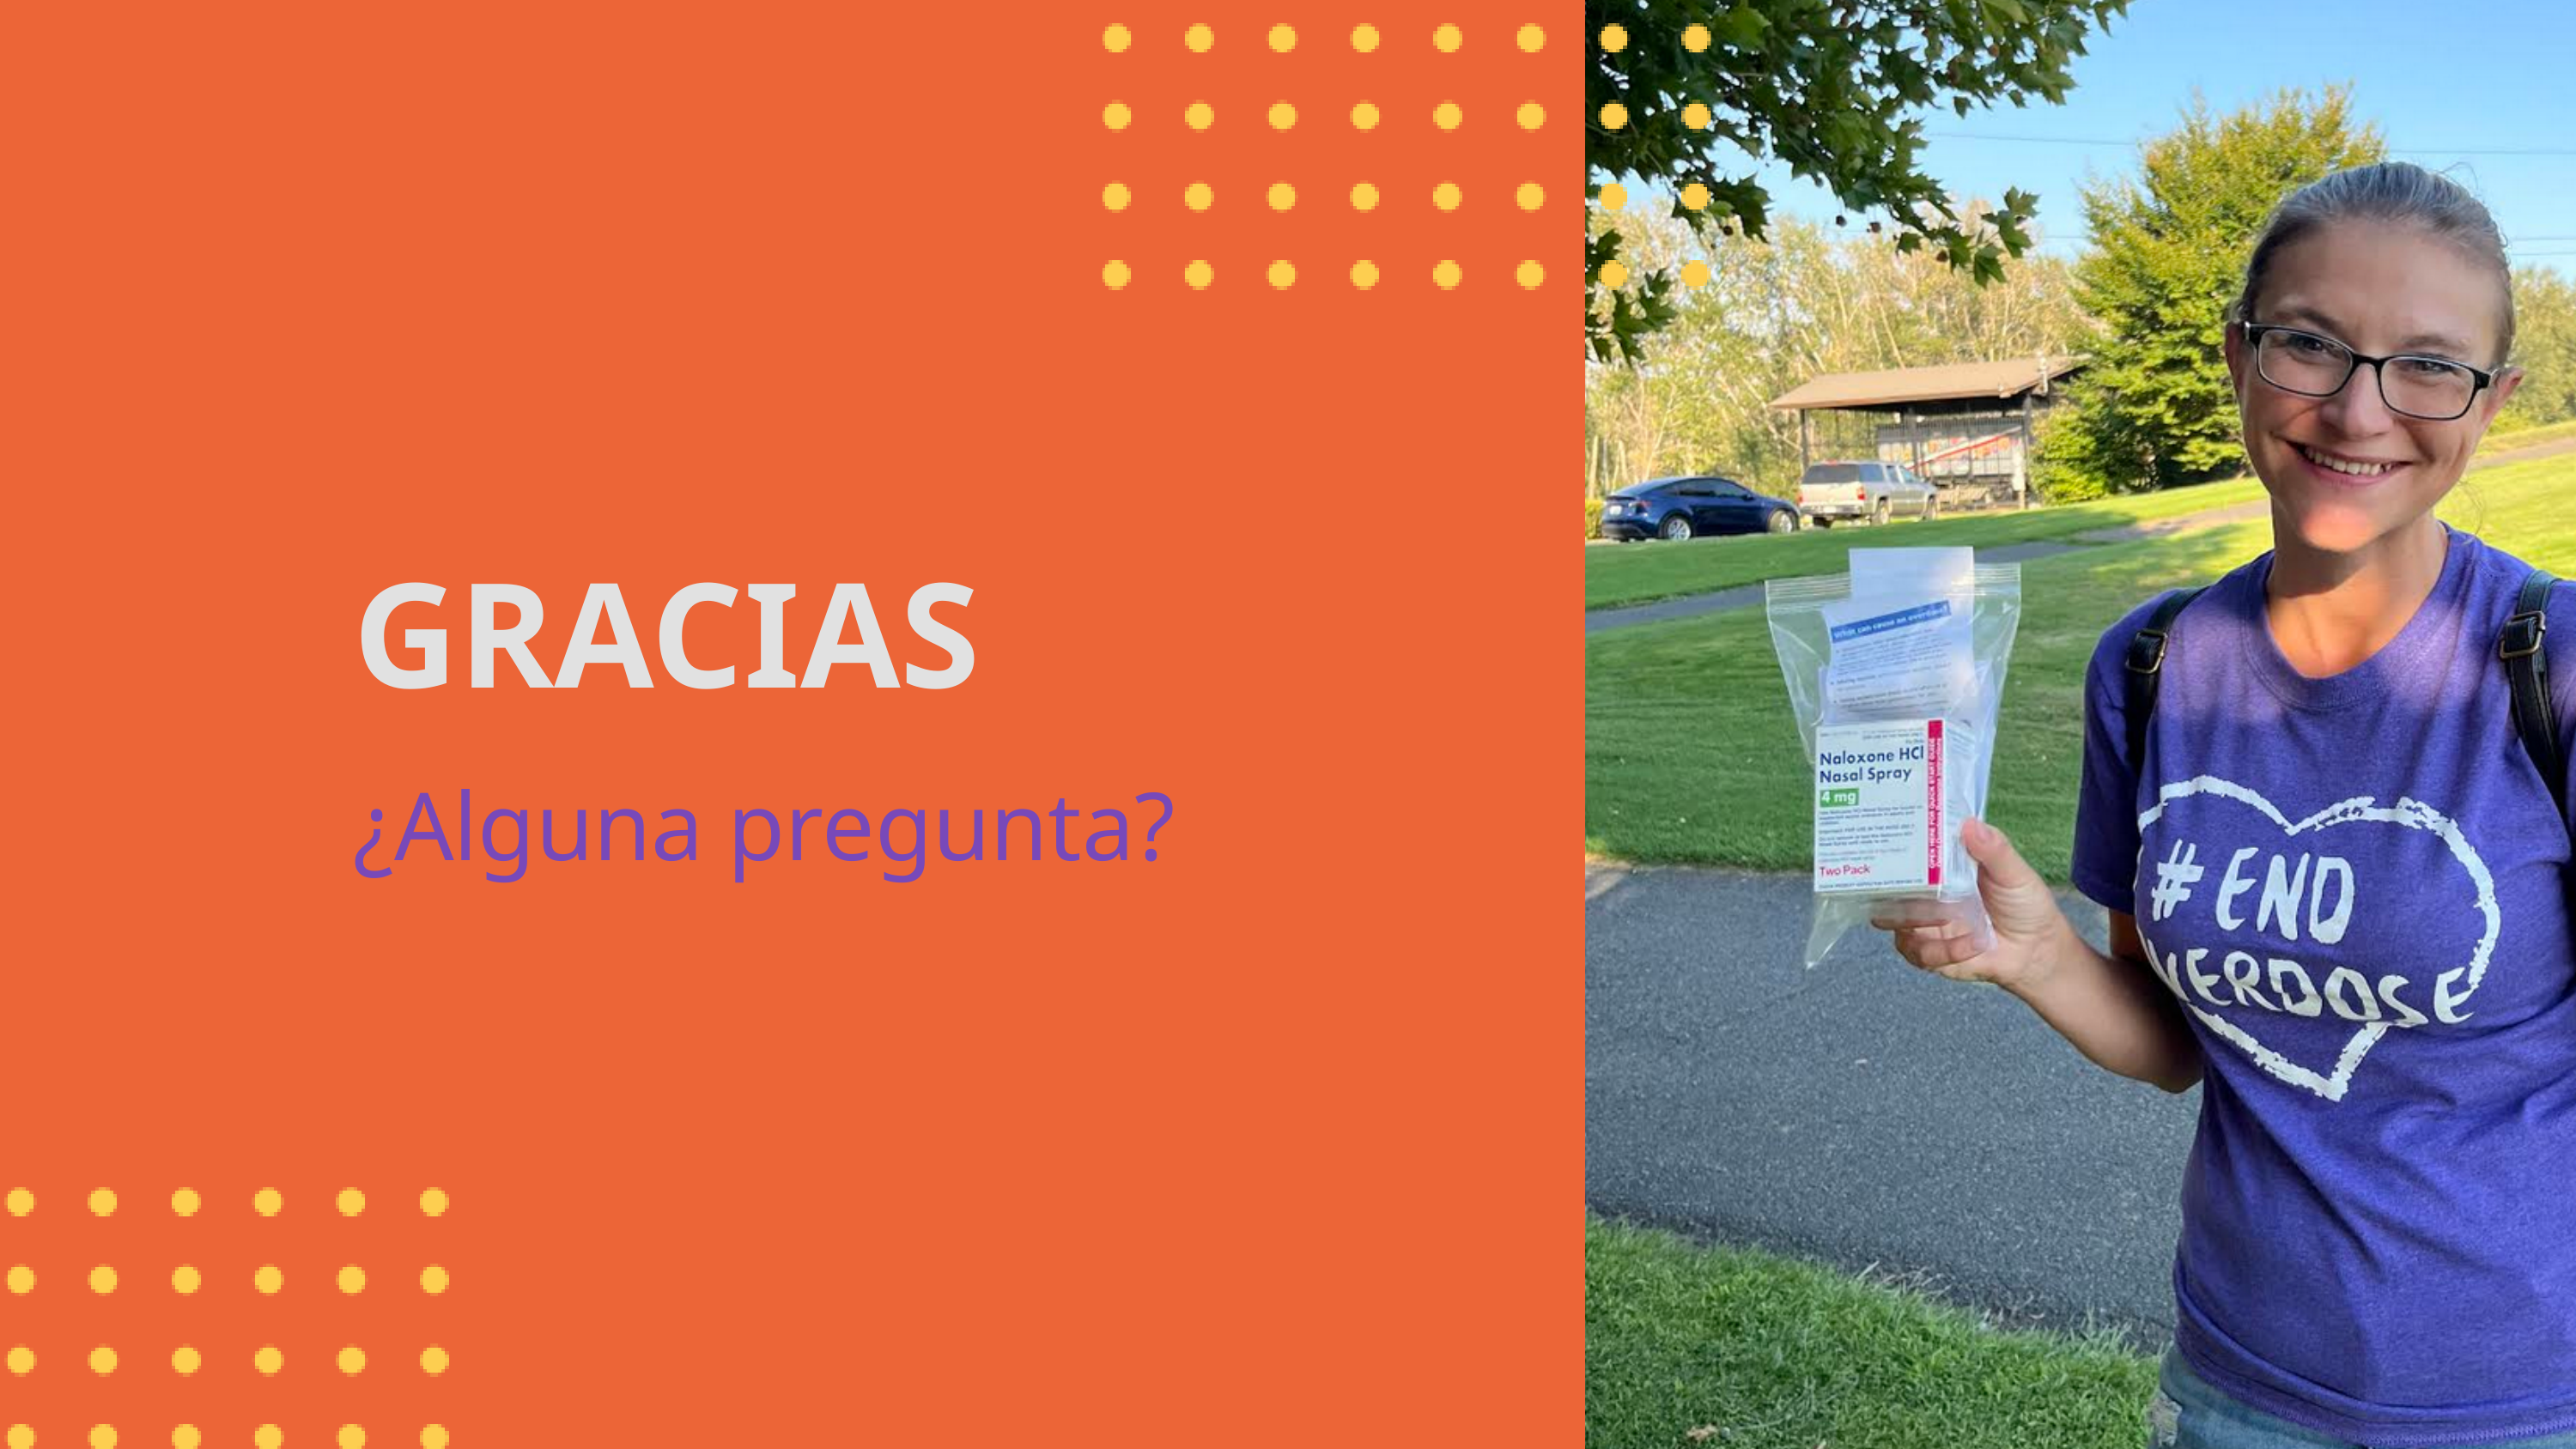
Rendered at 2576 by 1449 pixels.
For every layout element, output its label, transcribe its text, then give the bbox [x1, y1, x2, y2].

title GRACIAS [353, 579, 1540, 790]
text_box ¿Alguna pregunta? [353, 790, 1540, 880]
text_box [0, 1187, 449, 1449]
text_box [1584, 0, 2576, 1449]
text_box [1102, 0, 1580, 290]
